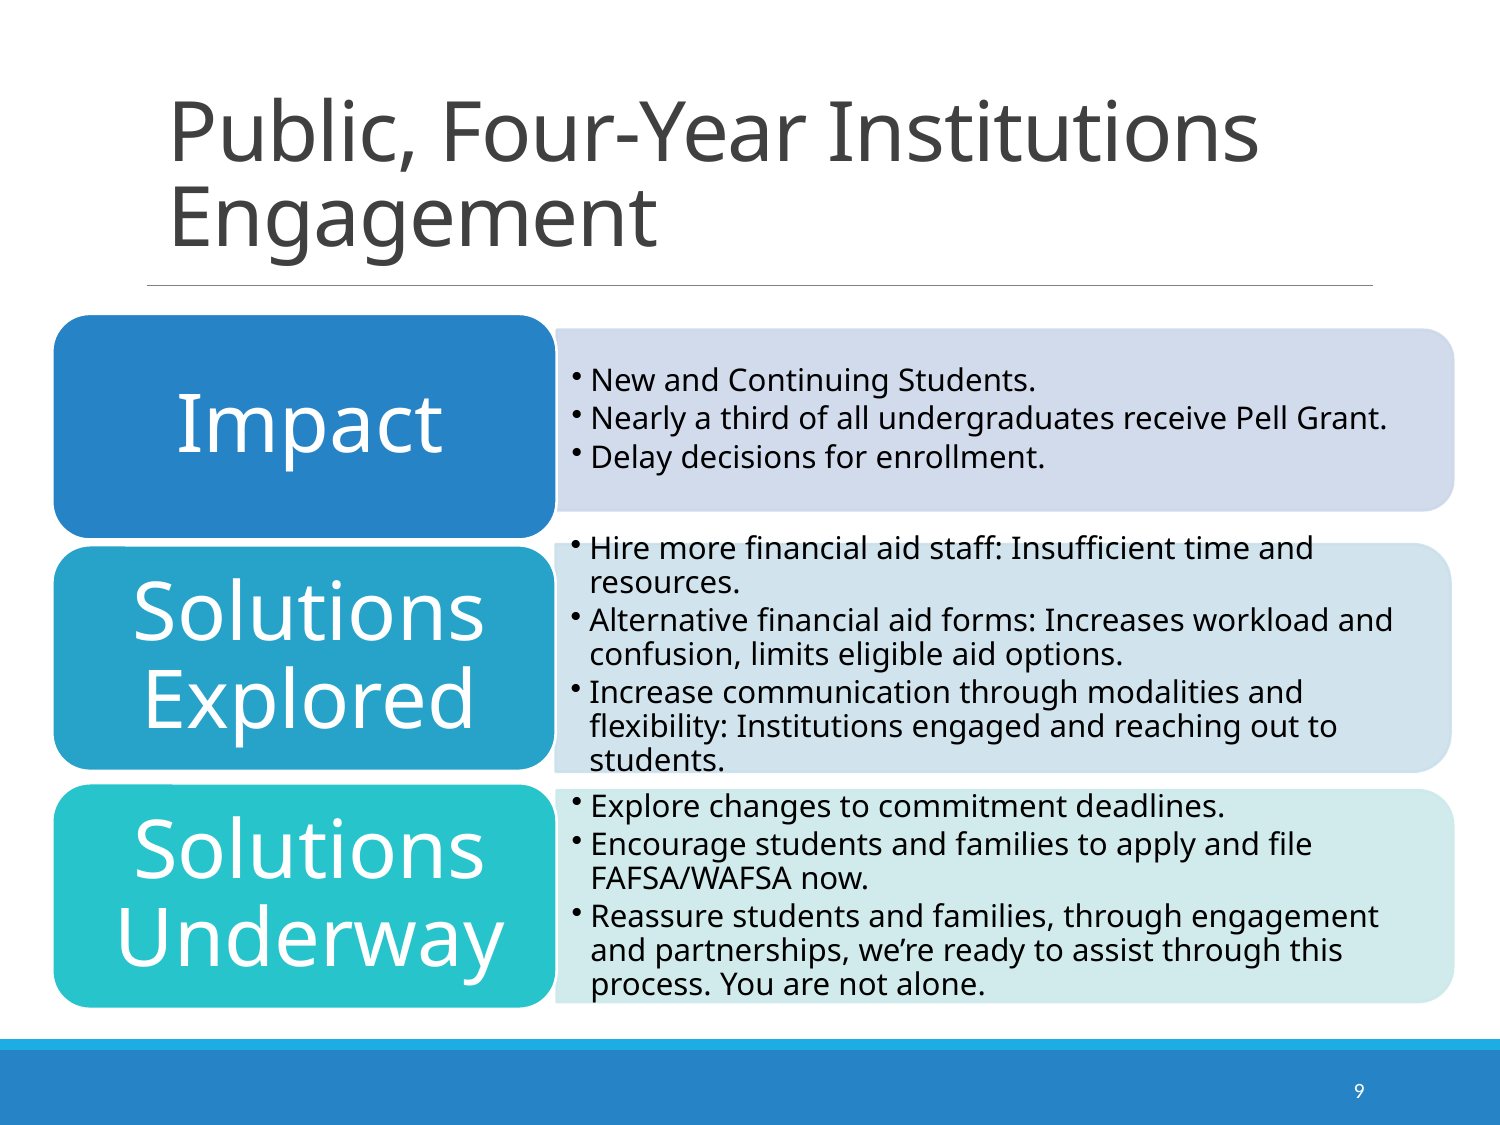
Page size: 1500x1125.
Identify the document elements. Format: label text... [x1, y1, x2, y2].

title Public, Four-Year Institutions Engagement [152, 32, 1489, 271]
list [51, 306, 1454, 1010]
slide_number 9 [1218, 1059, 1380, 1120]
